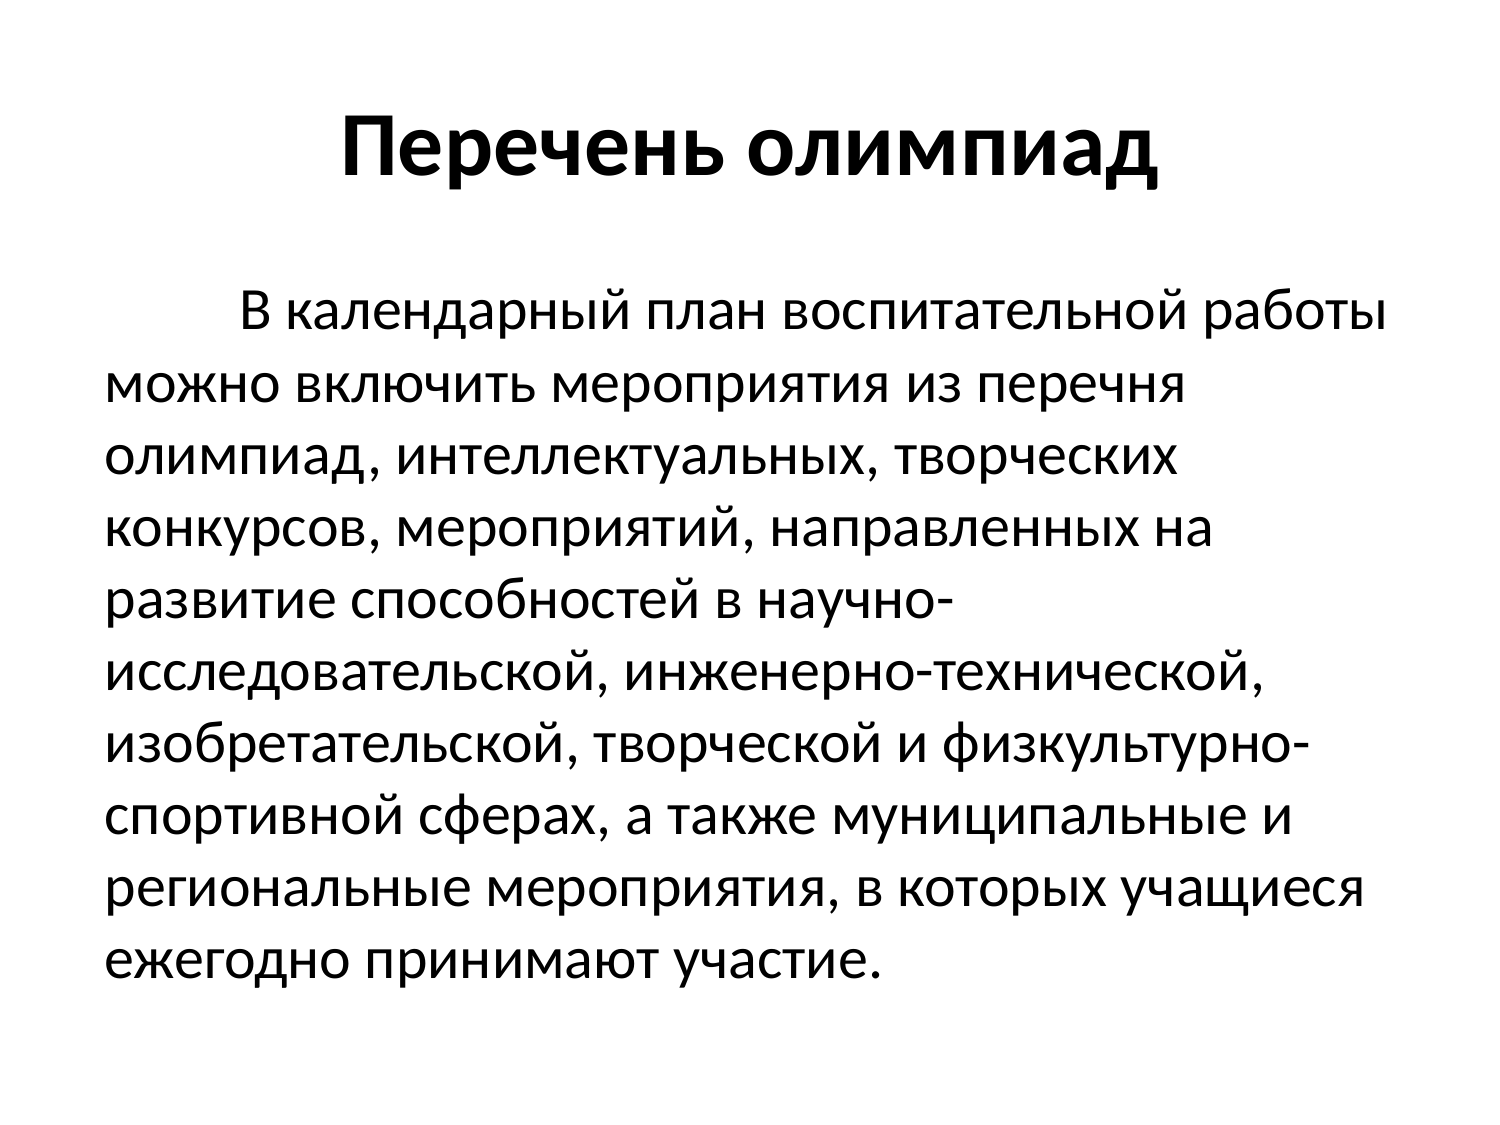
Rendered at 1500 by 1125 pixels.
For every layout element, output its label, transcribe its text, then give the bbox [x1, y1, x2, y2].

title Перечень олимпиад [75, 45, 1425, 233]
list В календарный план воспитательной работы можно включить мероприятия из перечня олимпиад, интеллектуальных, творческих конкурсов, мероприятий, направленных на развитие способностей в научно-исследовательской, инженерно-технической, изобретательской, творческой и физкультурно-спортивной сферах, а также муниципальные и региональные мероприятия, в которых учащиеся ежегодно принимают участие. [35, 262, 1465, 1005]
